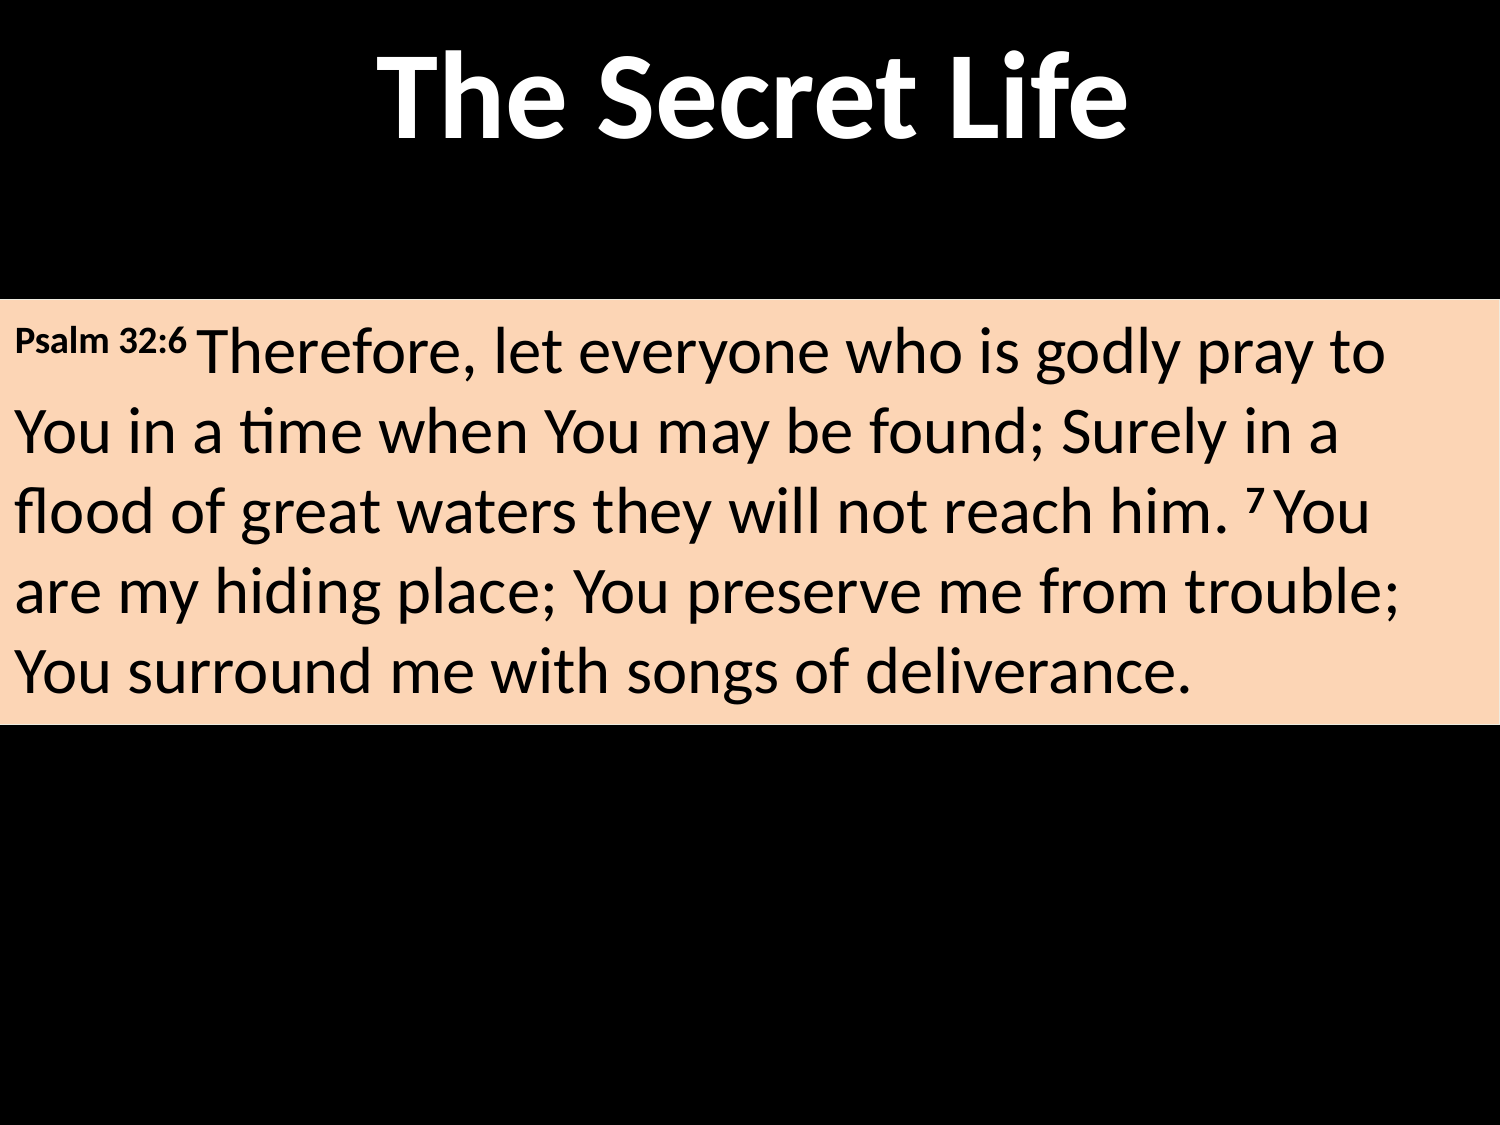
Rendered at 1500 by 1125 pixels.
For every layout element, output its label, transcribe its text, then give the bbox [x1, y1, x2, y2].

text_box The Secret Life [7, 27, 1500, 150]
text_box Psalm 32:6 Therefore, let everyone who is godly pray to You in a time when You may be found; Surely in a flood of great waters they will not reach him. 7 You are my hiding place; You preserve me from trouble; You surround me with songs of deliverance. [0, 299, 1500, 725]
